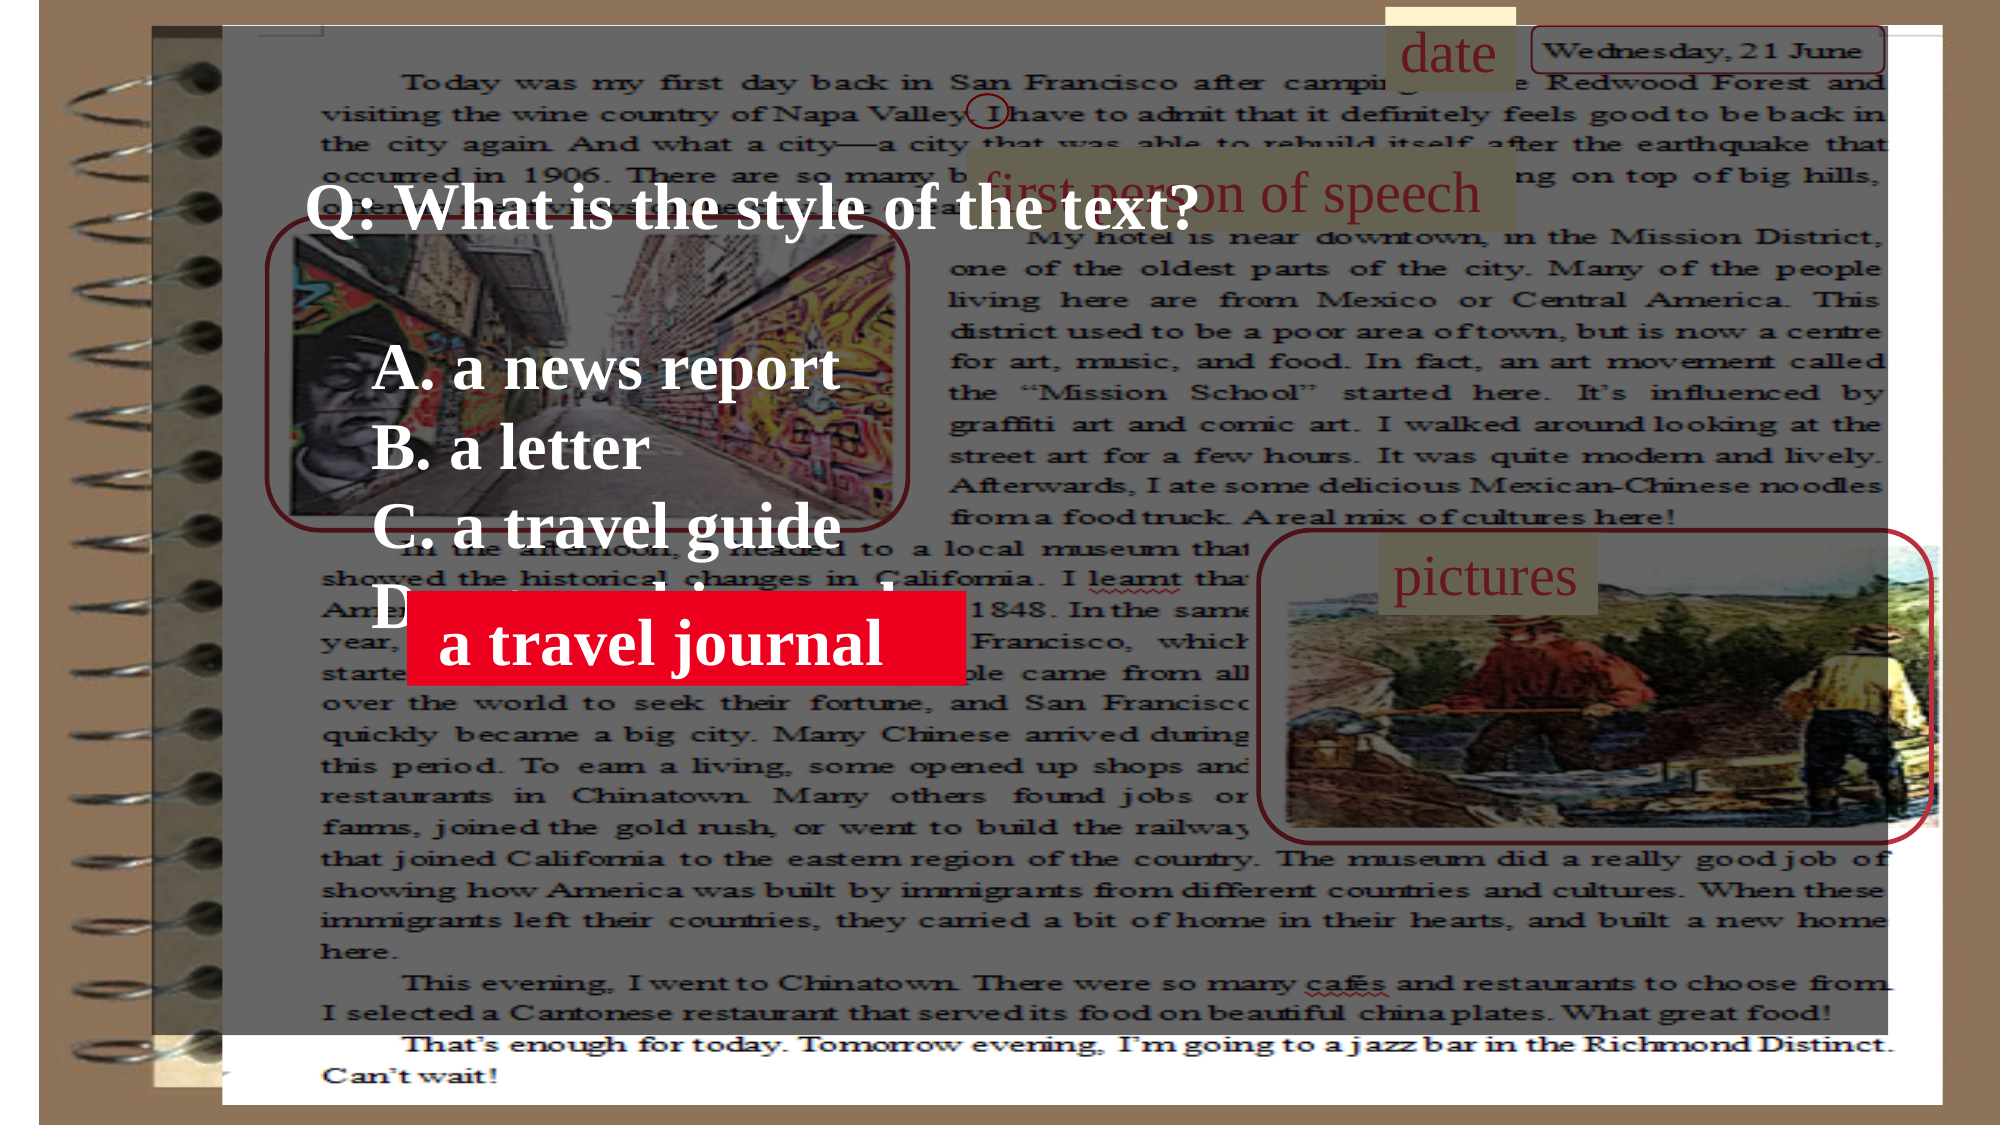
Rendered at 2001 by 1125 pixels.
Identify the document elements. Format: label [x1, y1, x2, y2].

text_box [151, 25, 1889, 1036]
picture [39, 0, 2000, 1125]
